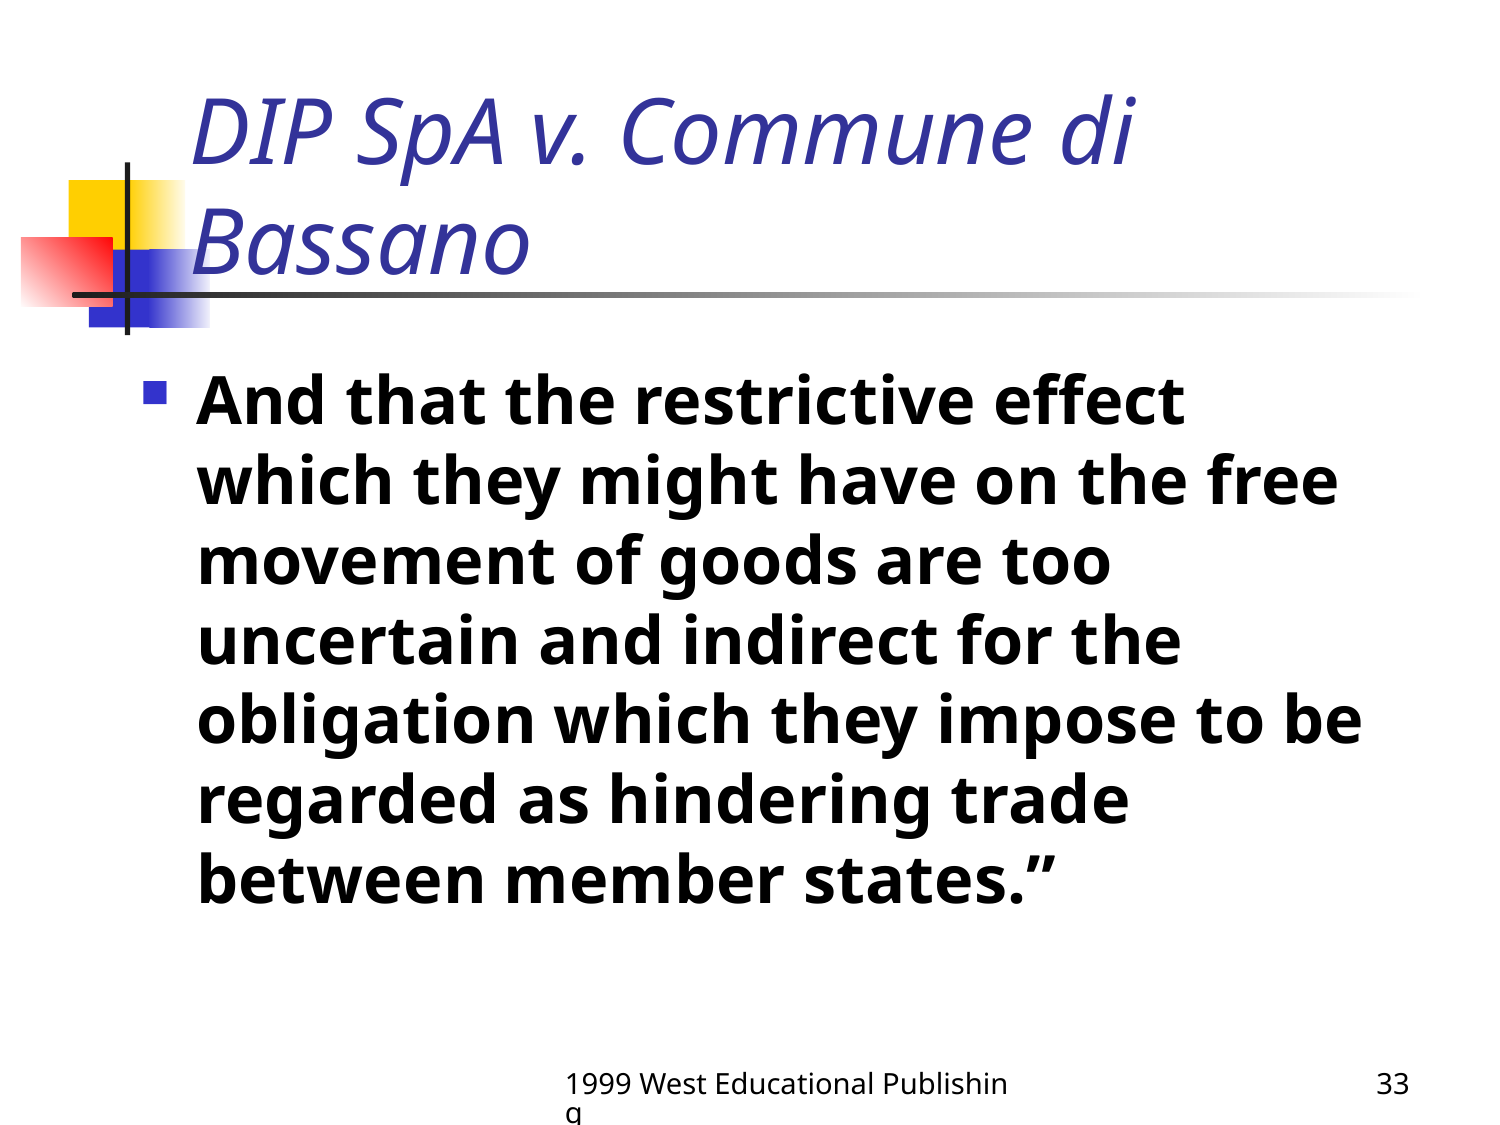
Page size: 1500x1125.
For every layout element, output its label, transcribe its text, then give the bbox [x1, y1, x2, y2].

slide_number 33 [1112, 1037, 1426, 1113]
title DIP SpA v. Commune di Bassano [174, 99, 1401, 301]
footer 1999 West Educational Publishing [549, 1081, 1026, 1113]
list And that the restrictive effect which they might have on the free movement of goods are too uncertain and indirect for the obligation which they impose to be regarded as hindering trade between member states.” [124, 349, 1401, 1081]
